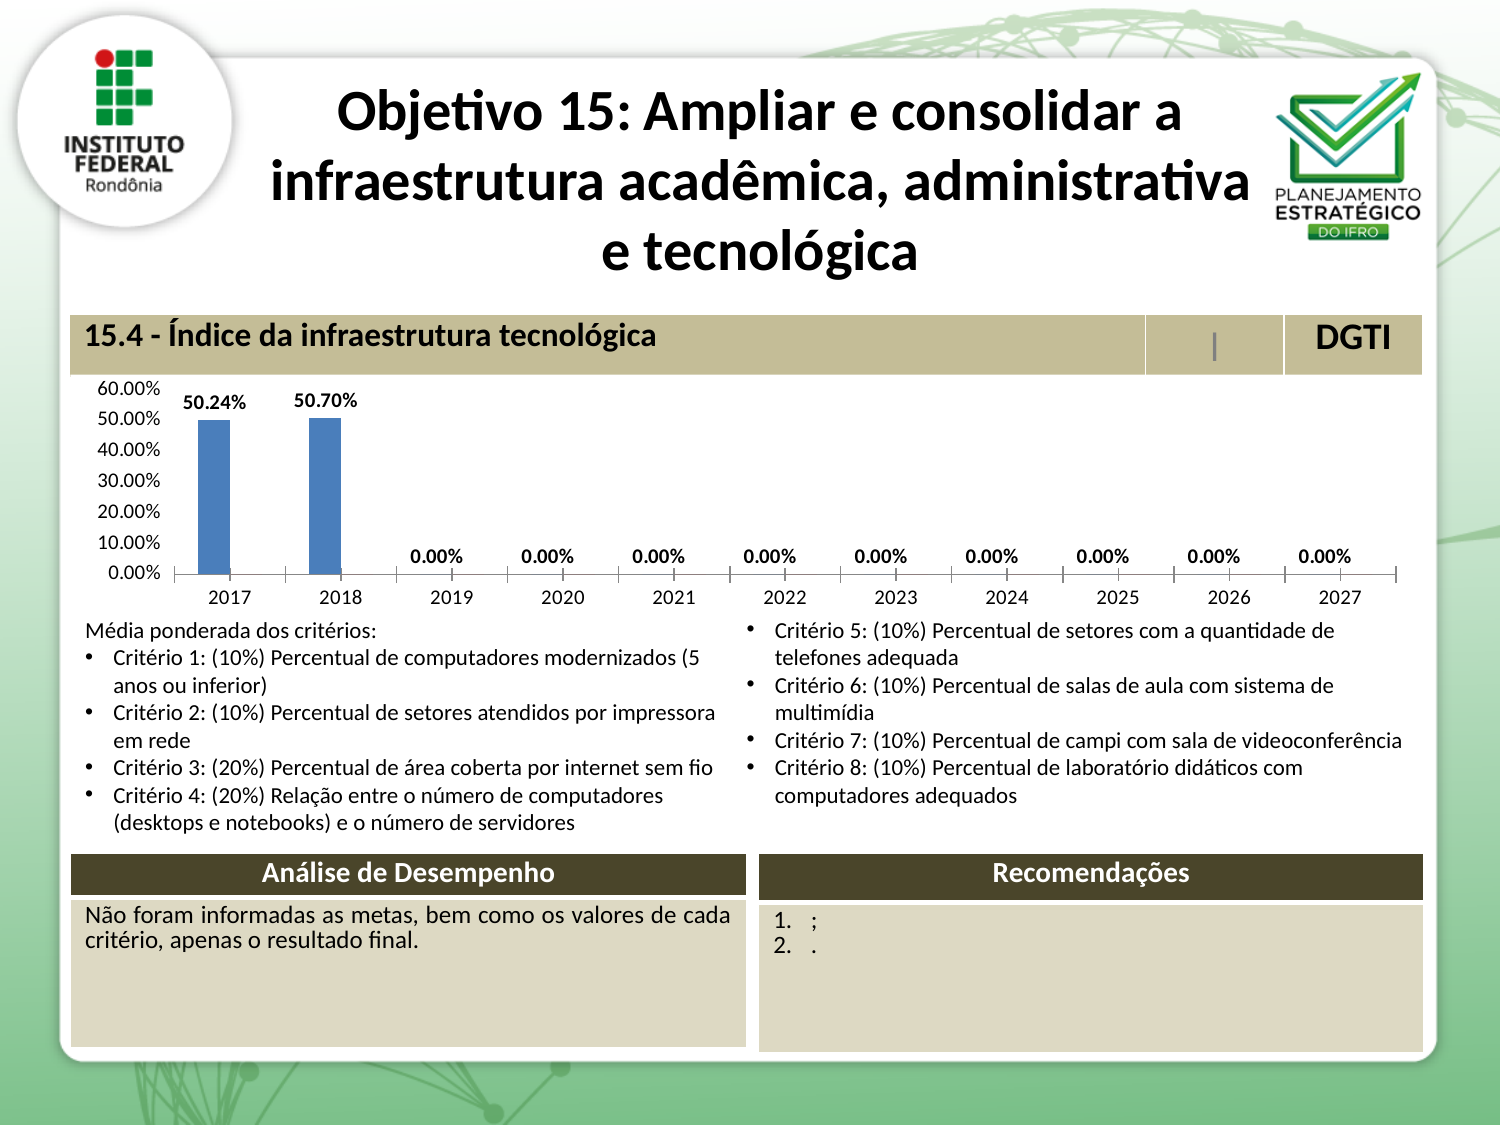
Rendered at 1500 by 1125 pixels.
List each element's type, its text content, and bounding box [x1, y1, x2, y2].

table_header Recomendações [759, 854, 1423, 900]
table_cell ; . [759, 905, 1423, 1052]
chart [70, 374, 1424, 615]
picture [0, 0, 1500, 1125]
table_header l [1146, 315, 1283, 372]
title Objetivo 15: Ampliar e consolidar a infraestrutura acadêmica, administrativa e tecnológica [234, 53, 1287, 302]
table_header DGTI [1285, 315, 1422, 373]
table_cell Não foram informadas as metas, bem como os valores de cada critério, apenas o resultado final. [71, 900, 746, 1047]
table_header 15.4 - Índice da infraestrutura tecnológica [70, 315, 1145, 372]
table_header Análise de Desempenho [71, 854, 746, 895]
text_box Média ponderada dos critérios: Critério 1: (10%) Percentual de computadores modernizados (5 anos ou inferior) Critério 2: (10%) Percentual de setores atendidos por impressora em rede Critério 3: (20%) Percentual de área coberta por internet sem fio Critério 4: (20%) Relação entre o número de computadores (desktops e notebooks) e o número de servidores Critério 5: (10%) Percentual de setores com a quantidade de telefones adequada Critério 6: (10%) Percentual de salas de aula com sistema de multimídia Critério 7: (10%) Percentual de campi com sala de videoconferência Critério 8: (10%) Percentual de laboratório didáticos com computadores adequados [70, 622, 1423, 836]
